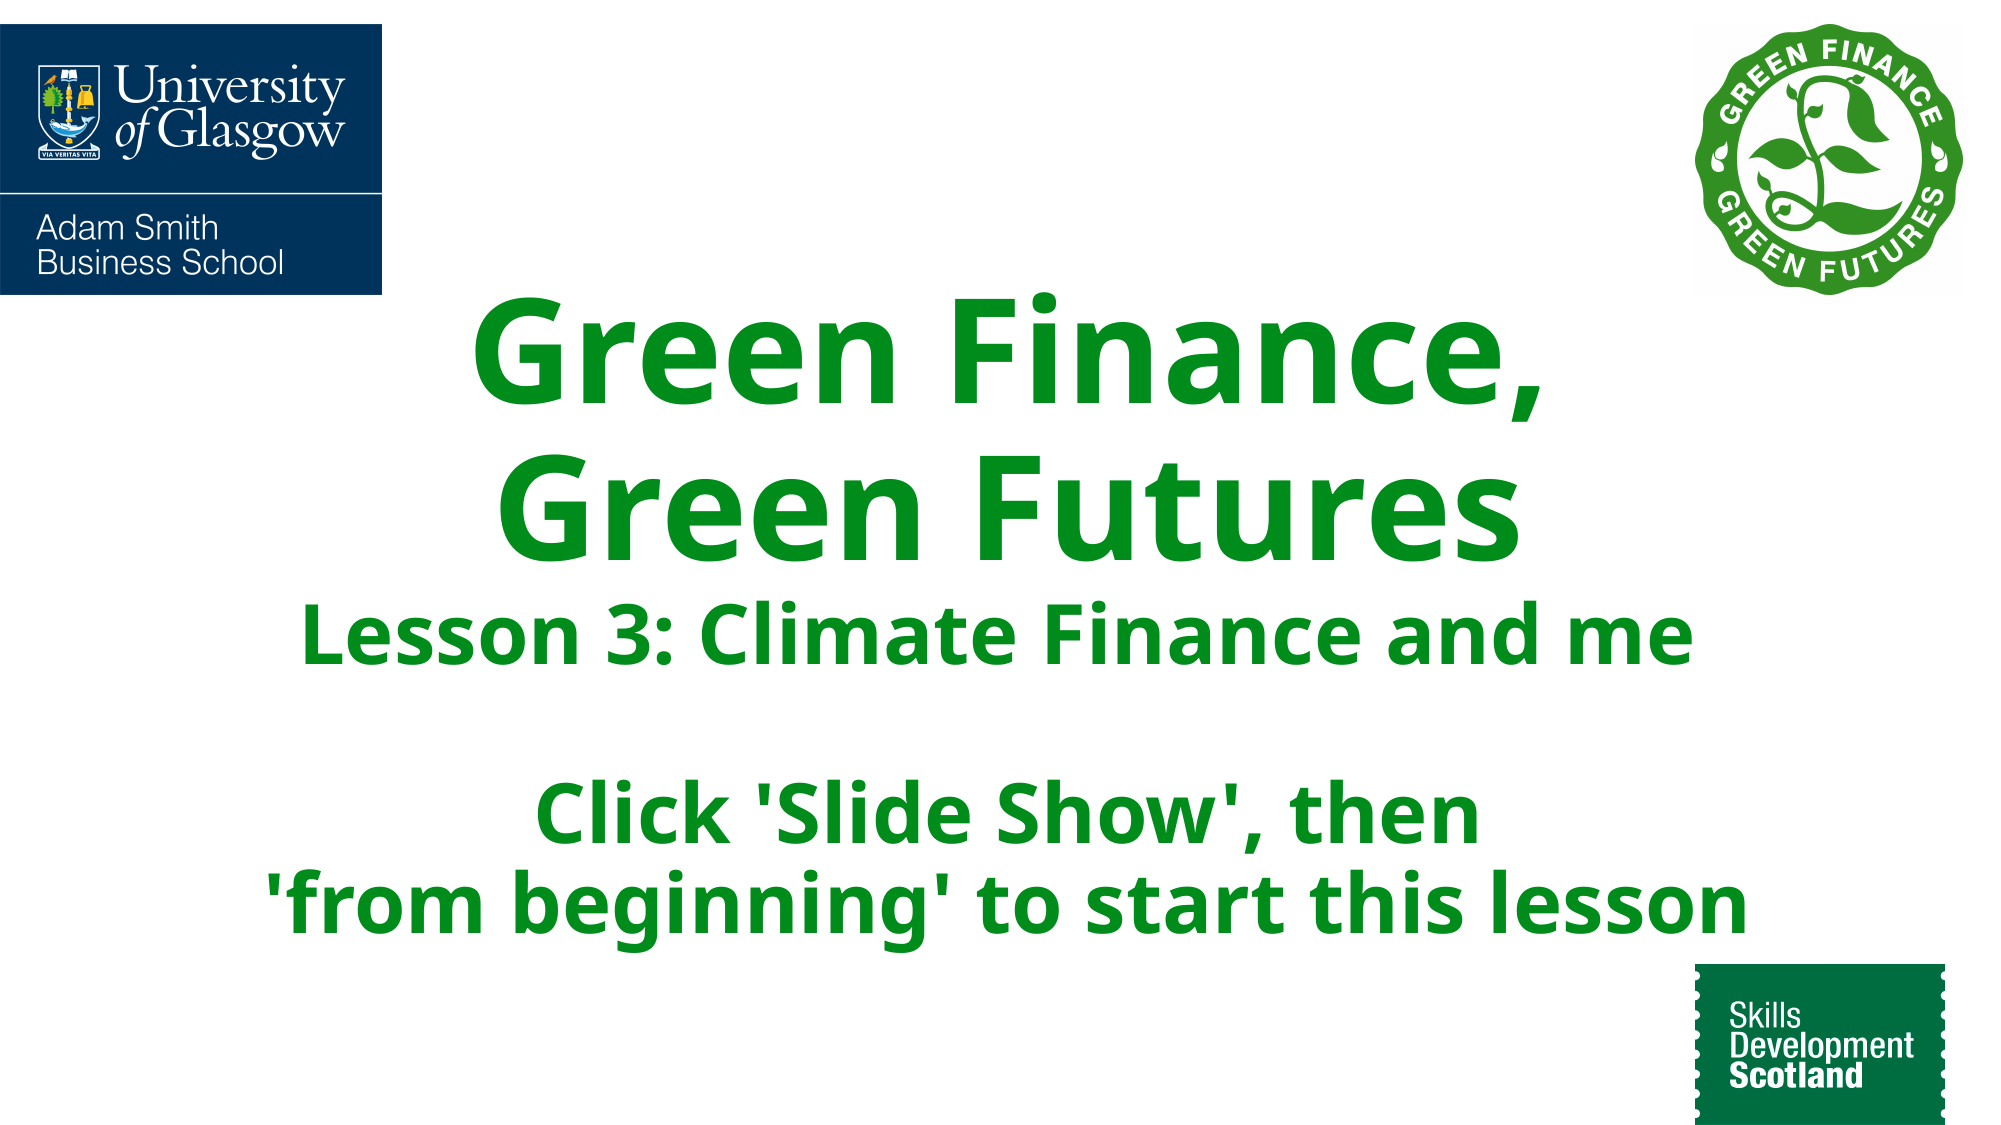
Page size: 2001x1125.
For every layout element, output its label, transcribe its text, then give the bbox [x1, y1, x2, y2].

picture [1695, 964, 1945, 1125]
picture [0, 24, 382, 295]
text_box Green Finance, Green Futures Lesson 3: Climate Finance and me Click 'Slide Show', then 'from beginning' to start this lesson [220, 433, 1797, 796]
picture [1695, 24, 1963, 295]
